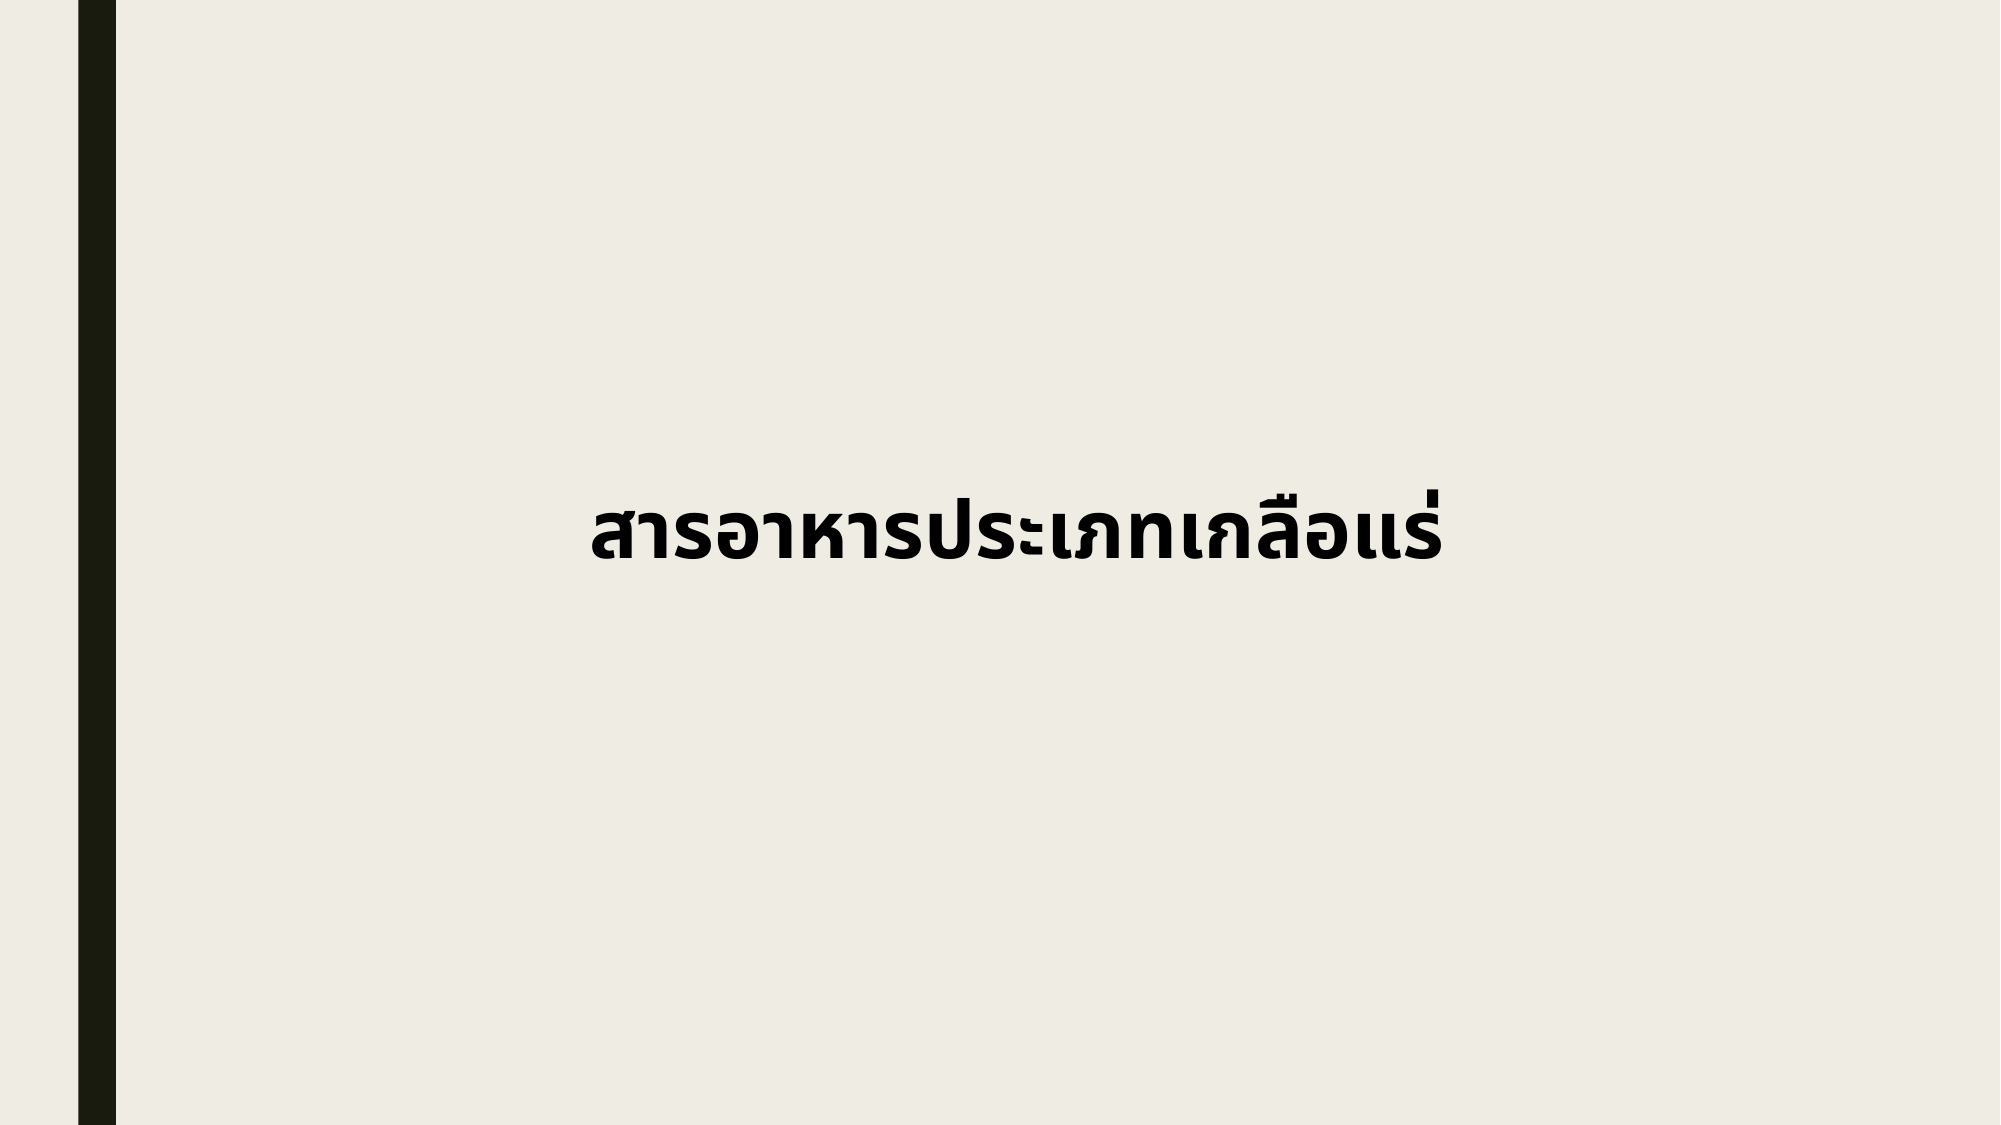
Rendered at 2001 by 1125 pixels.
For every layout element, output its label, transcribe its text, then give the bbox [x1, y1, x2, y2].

text_box สารอาหารประเภทเกลือแร่ [539, 432, 1496, 621]
